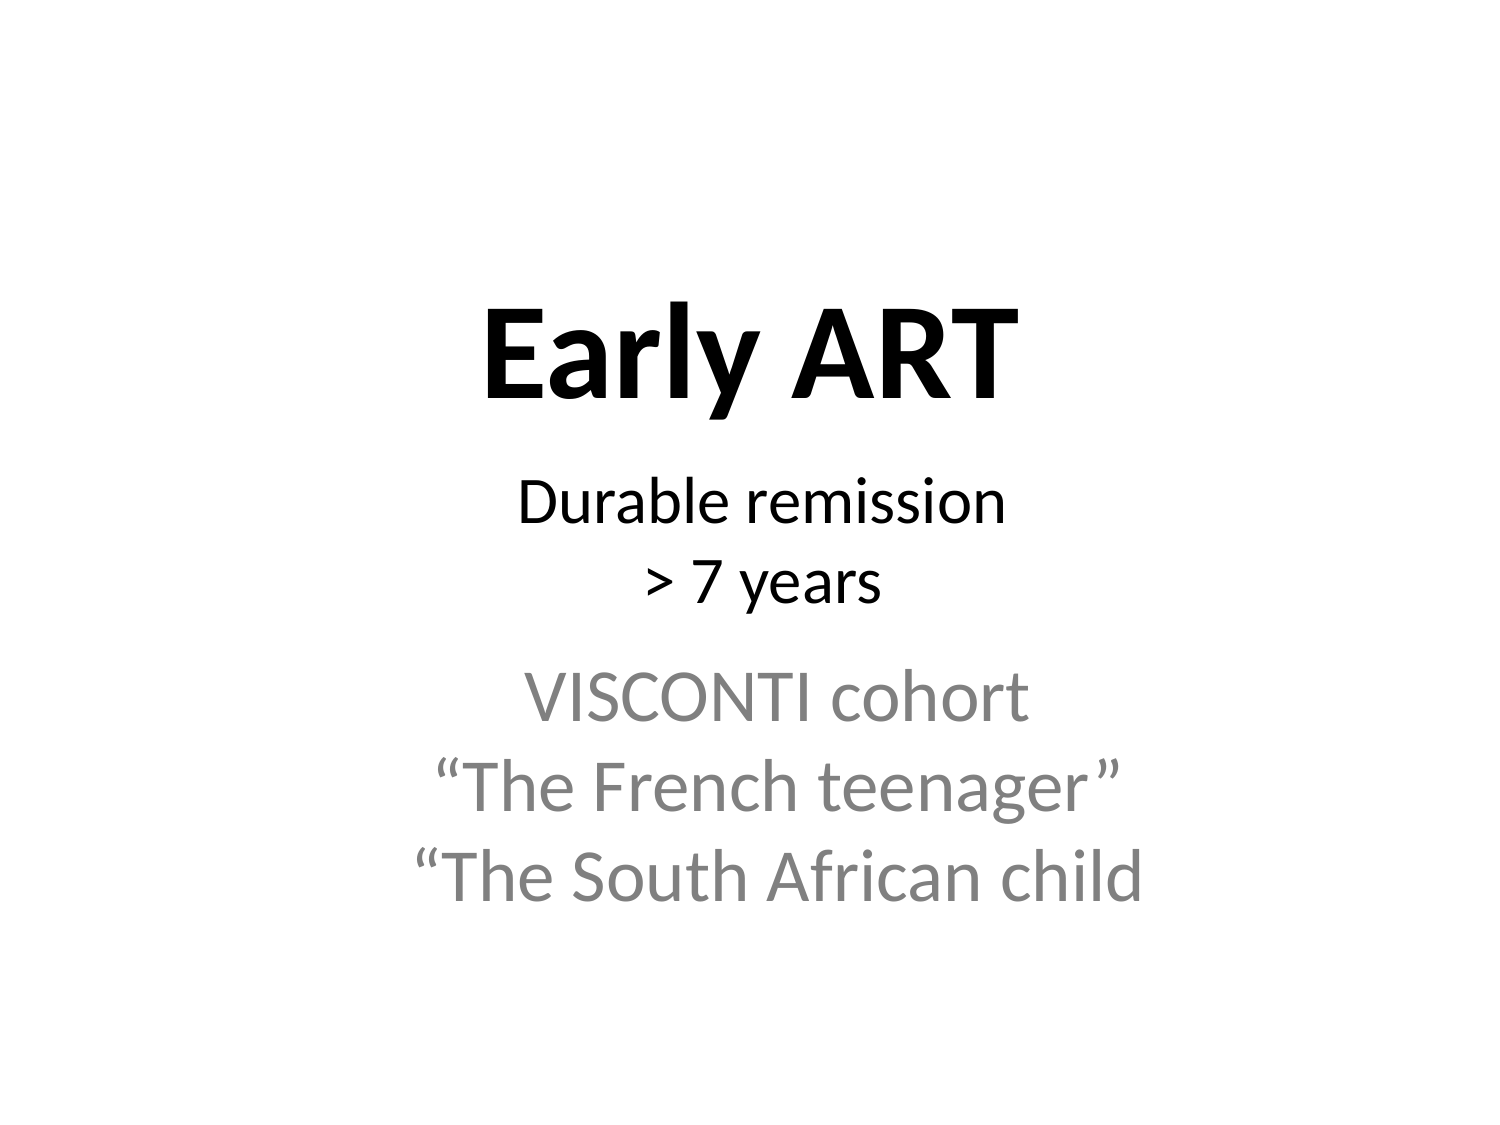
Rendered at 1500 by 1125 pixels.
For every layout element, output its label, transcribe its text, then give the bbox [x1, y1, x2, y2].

text_box Durable remission > 7 years [499, 449, 1025, 625]
text_box VISCONTI cohort “The French teenager” “The South African child [375, 639, 1182, 924]
text_box Early ART [74, 249, 1425, 438]
